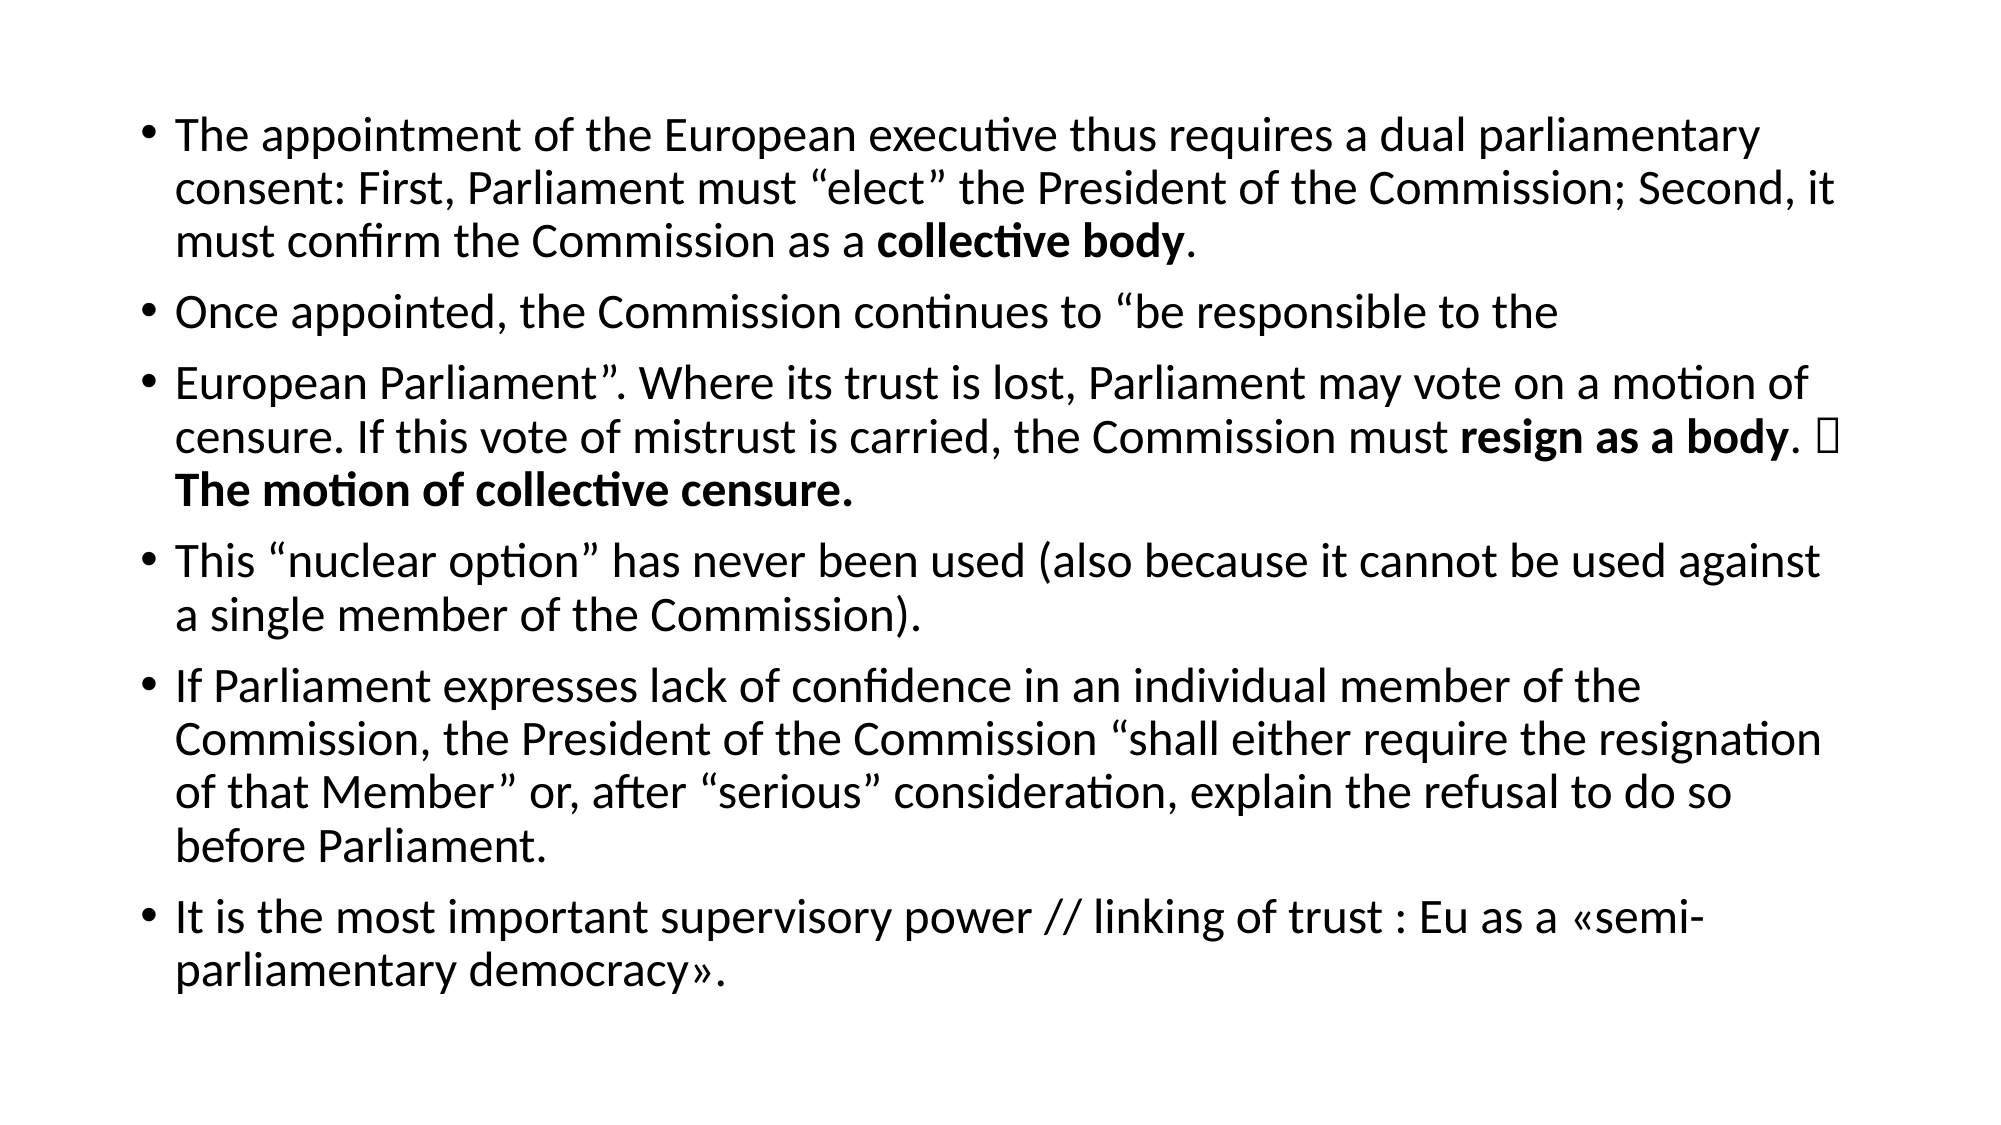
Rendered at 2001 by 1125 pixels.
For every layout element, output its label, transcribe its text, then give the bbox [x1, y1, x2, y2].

list The appointment of the European executive thus requires a dual parliamentary consent: First, Parliament must “elect” the President of the Commission; Second, it must confirm the Commission as a collective body. Once appointed, the Commission continues to “be responsible to the European Parliament”. Where its trust is lost, Parliament may vote on a motion of censure. If this vote of mistrust is carried, the Commission must resign as a body.  The motion of collective censure. This “nuclear option” has never been used (also because it cannot be used against a single member of the Commission). If Parliament expresses lack of confidence in an individual member of the Commission, the President of the Commission “shall either require the resignation of that Member” or, after “serious” consideration, explain the refusal to do so before Parliament. It is the most important supervisory power // linking of trust : Eu as a «semi-parliamentary democracy». [125, 100, 1863, 1014]
